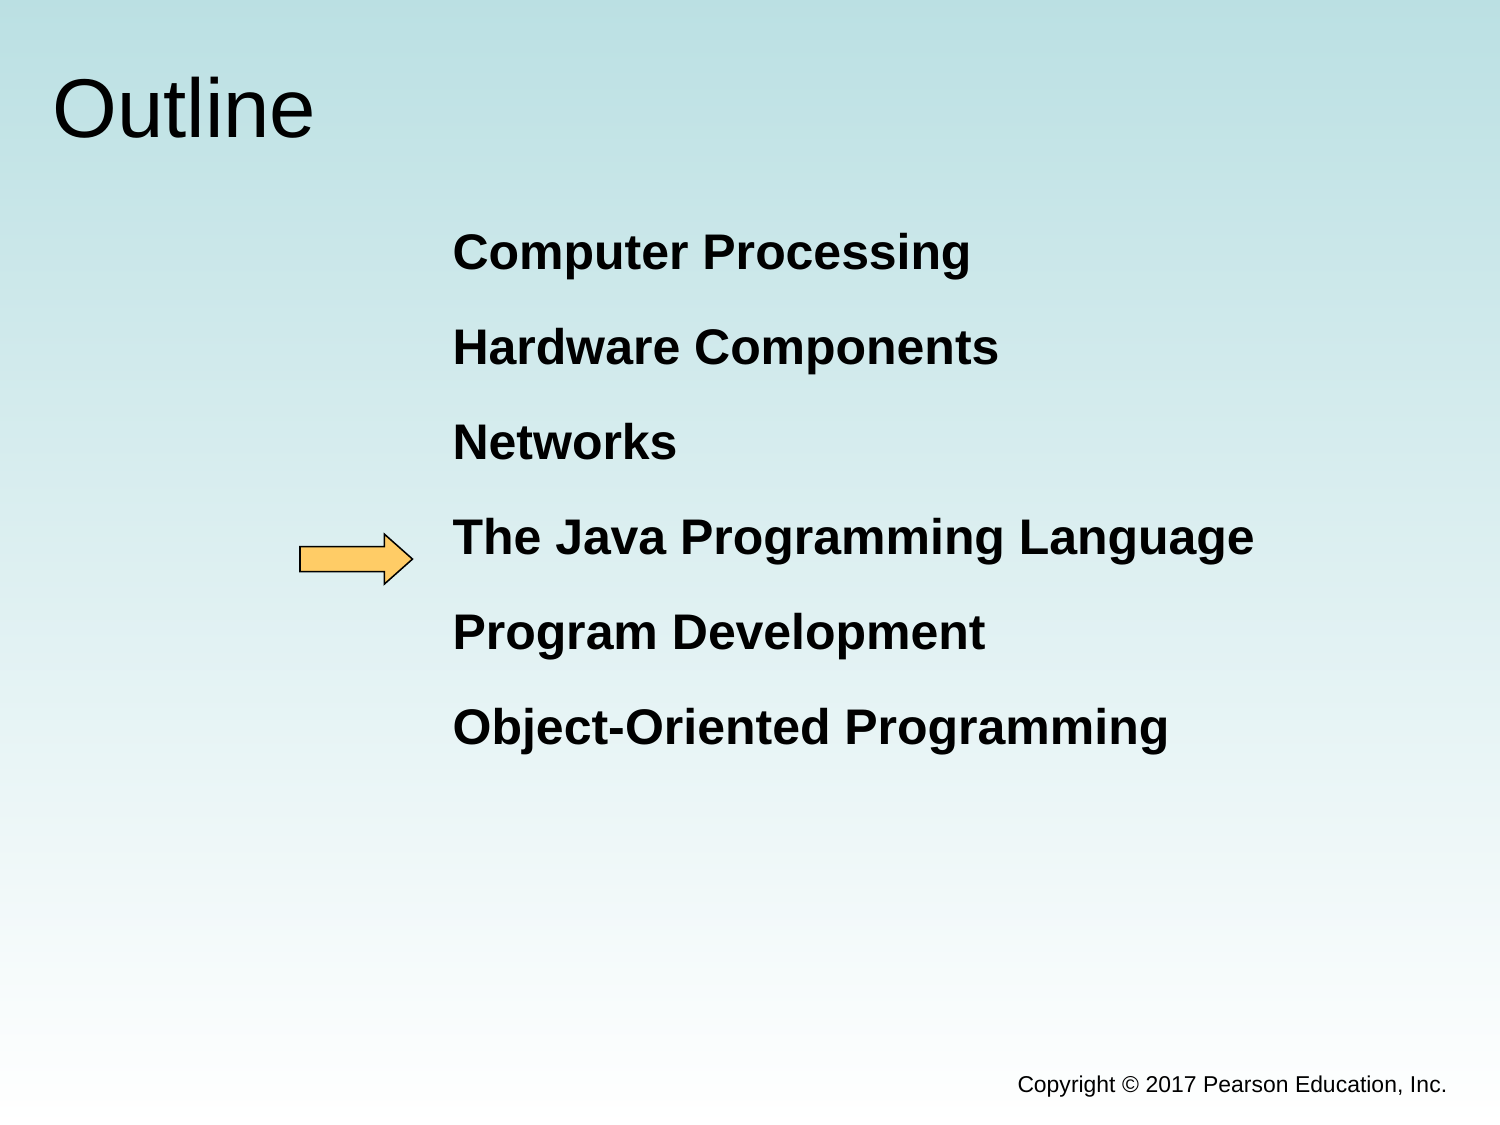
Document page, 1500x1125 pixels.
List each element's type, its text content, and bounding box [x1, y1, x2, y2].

text_box Computer Processing Hardware Components Networks The Java Programming Language Program Development Object-Oriented Programming [437, 212, 1271, 763]
footer Copyright © 2017 Pearson Education, Inc. [549, 1062, 1463, 1114]
title Outline [37, 45, 1463, 163]
text_box [300, 534, 413, 585]
